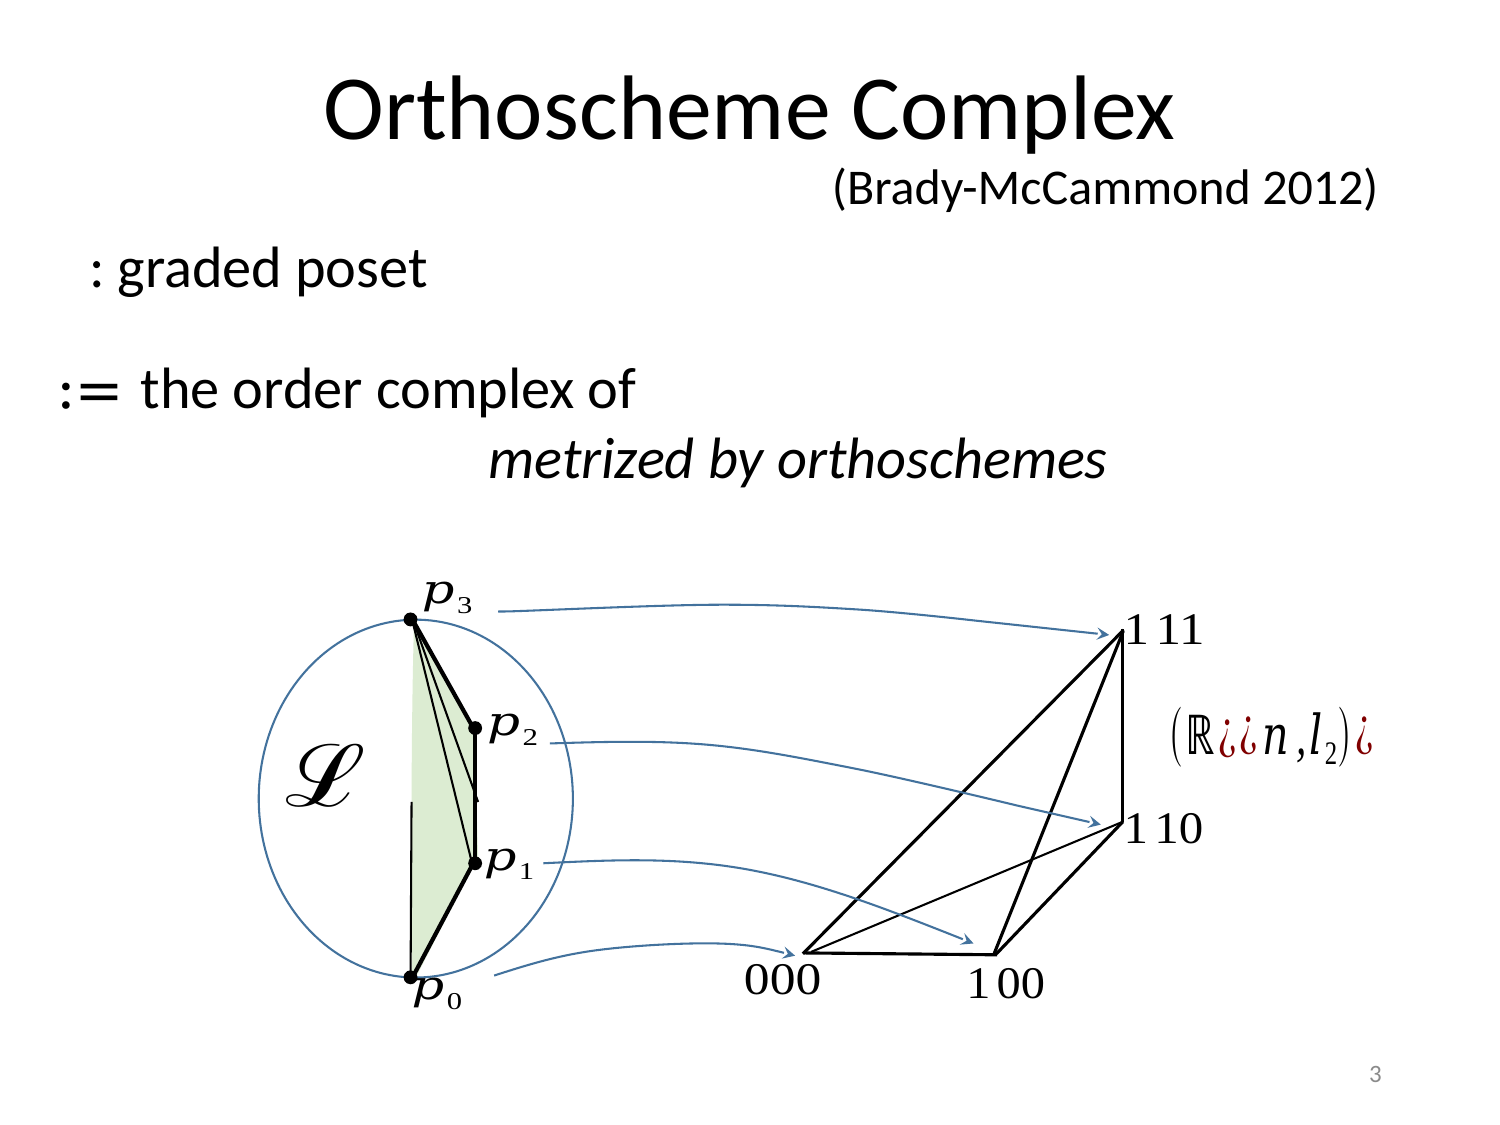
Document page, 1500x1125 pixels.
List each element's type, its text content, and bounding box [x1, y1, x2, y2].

text_box [493, 942, 743, 977]
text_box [413, 728, 474, 972]
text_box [743, 604, 1375, 1010]
text_box [257, 619, 410, 978]
text_box [543, 859, 743, 901]
text_box [471, 721, 483, 735]
text_box [403, 970, 410, 985]
text_box [498, 603, 759, 621]
text_box [472, 630, 574, 966]
text_box (Brady-McCammond 2012) [817, 147, 1394, 223]
slide_number 3 [1059, 1042, 1397, 1103]
text_box [474, 856, 483, 871]
text_box [417, 974, 452, 979]
text_box [549, 740, 743, 772]
title Orthoscheme Complex [103, 0, 1397, 219]
text_box [413, 973, 418, 984]
text_box [403, 612, 413, 627]
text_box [413, 613, 471, 860]
